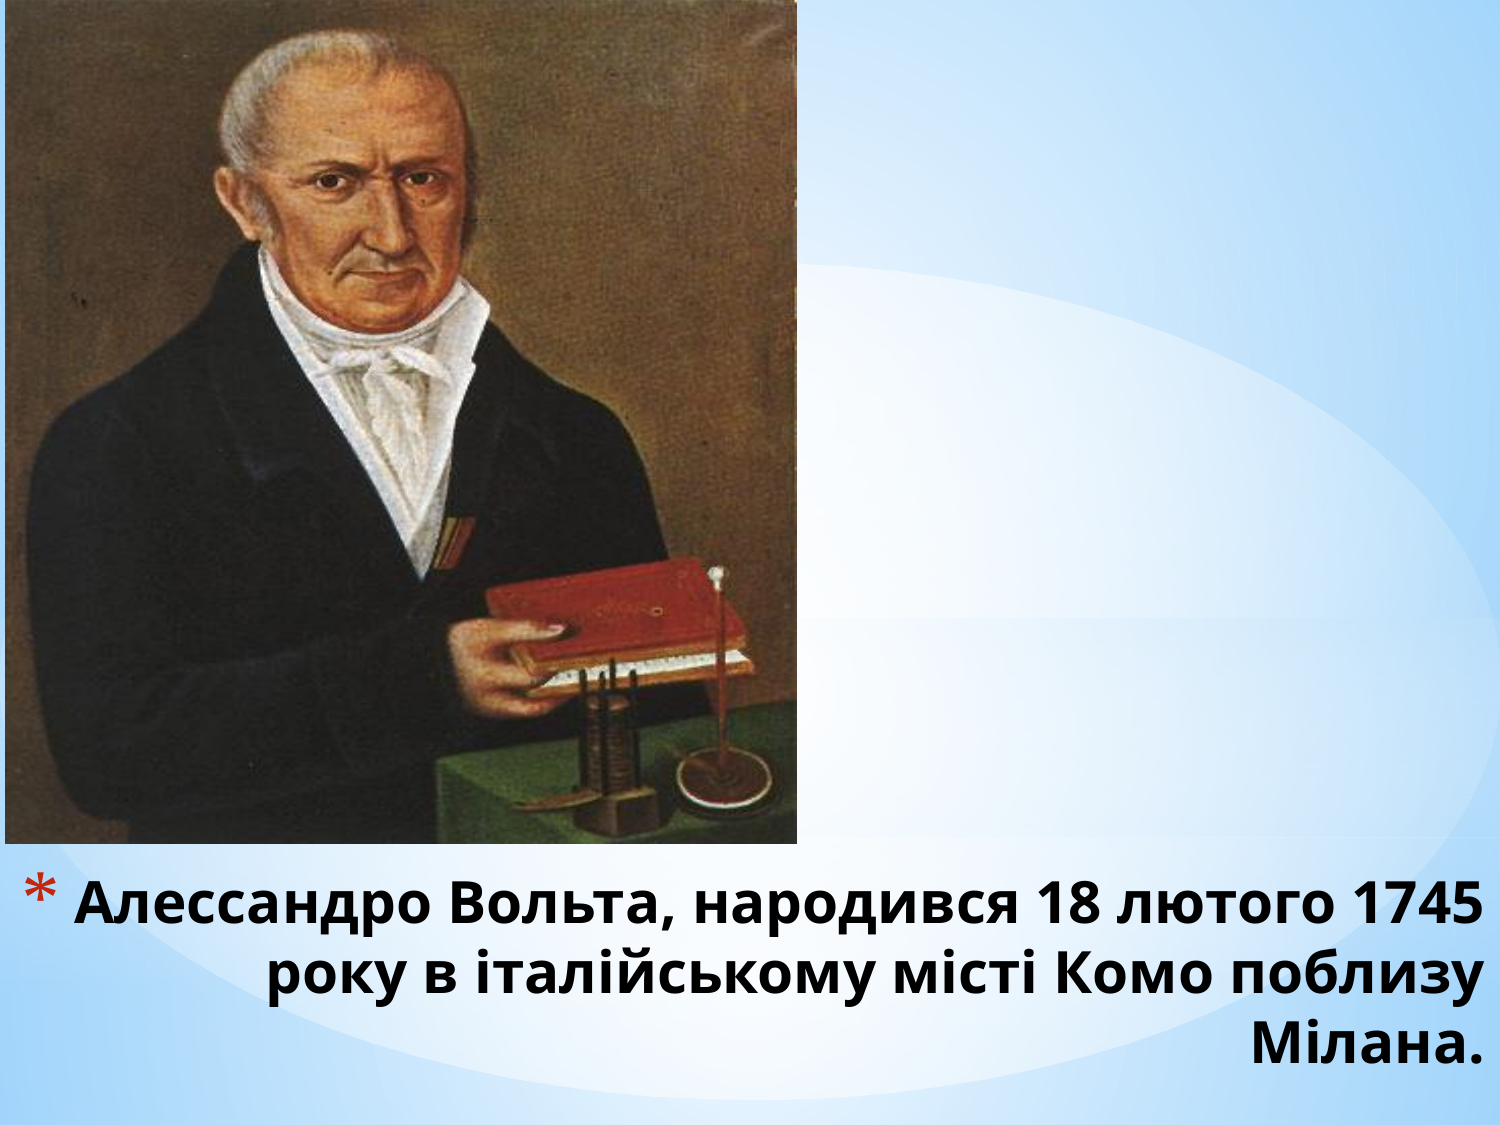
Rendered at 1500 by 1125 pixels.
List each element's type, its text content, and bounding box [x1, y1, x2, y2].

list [4, 0, 797, 844]
title Алессандро Вольта, народився 18 лютого 1745 року в італійському місті Комо поблизу Мілана. [0, 857, 1500, 1125]
